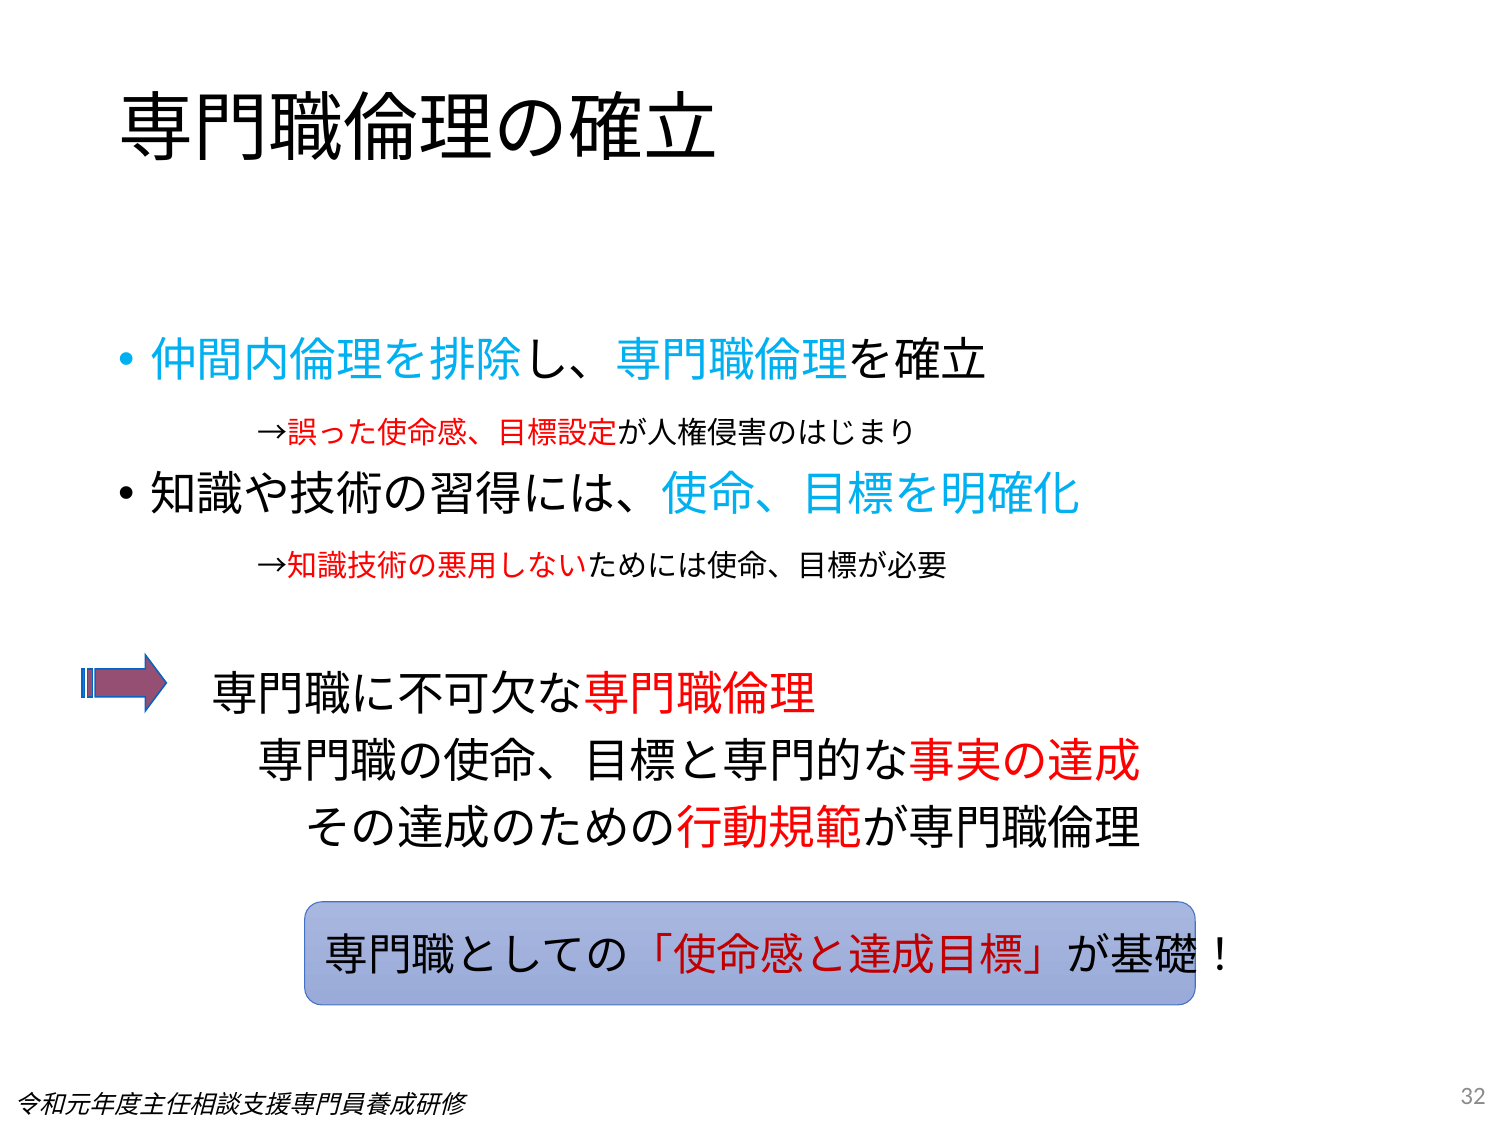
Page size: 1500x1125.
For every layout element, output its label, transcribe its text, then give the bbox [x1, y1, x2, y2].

title 専門職倫理の確立 [103, 52, 1397, 209]
slide_number 32 [1163, 1065, 1500, 1125]
text_box [95, 654, 167, 712]
footer 令和元年度主任相談支援専門員養成研修 [0, 1081, 507, 1125]
text_box 専門職としての「使命感と達成目標」が基礎！ [304, 901, 1196, 1006]
list 仲間内倫理を排除し、専門職倫理を確立 →誤った使命感、目標設定が人権侵害のはじまり 知識や技術の習得には、使命、目標を明確化 →知識技術の悪用しないためには使命、目標が必要 専門職に不可欠な専門職倫理 専門職の使命、目標と専門的な事実の達成 その達成のための行動規範が専門職倫理 [103, 328, 1397, 864]
text_box [87, 668, 93, 697]
